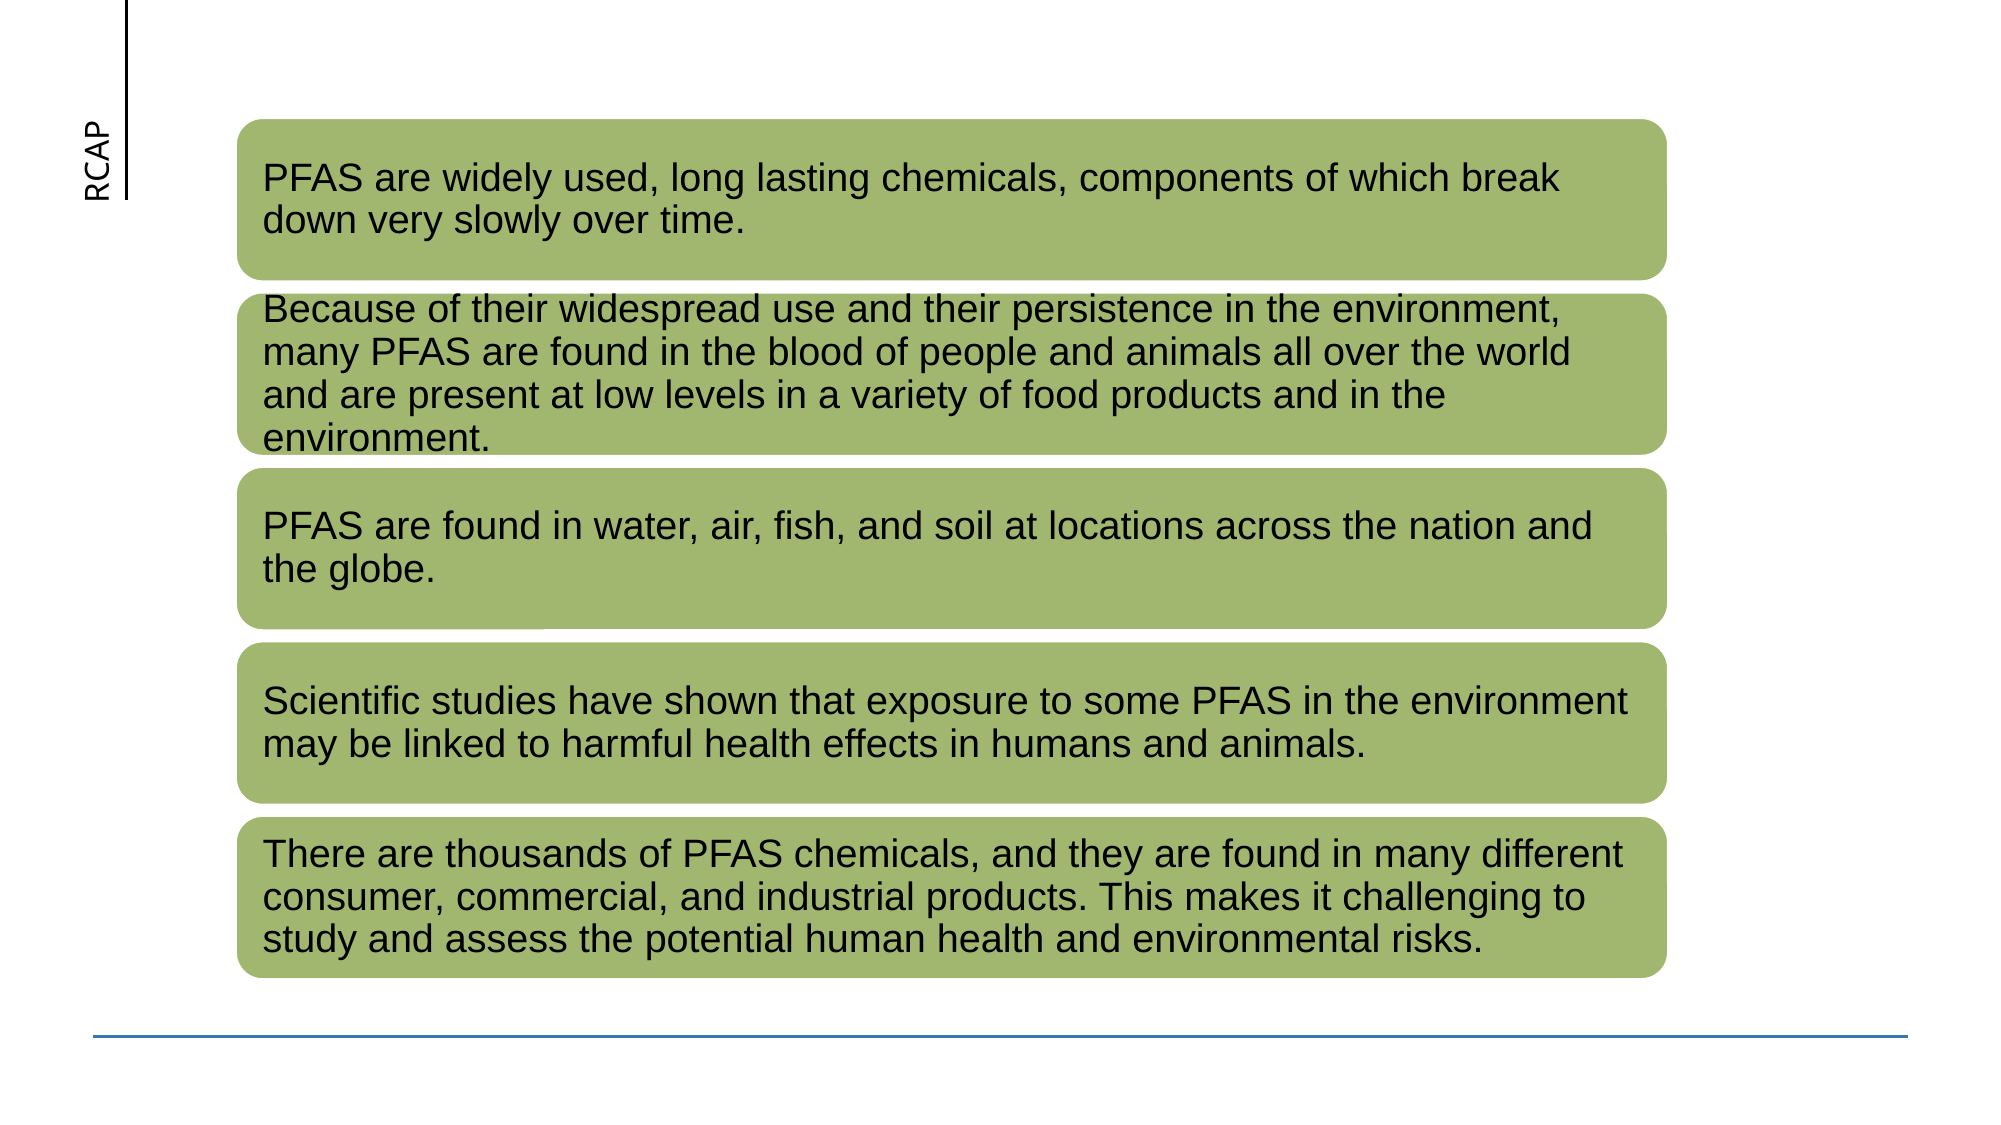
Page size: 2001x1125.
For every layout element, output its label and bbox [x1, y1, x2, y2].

text_box [234, 86, 1670, 1011]
